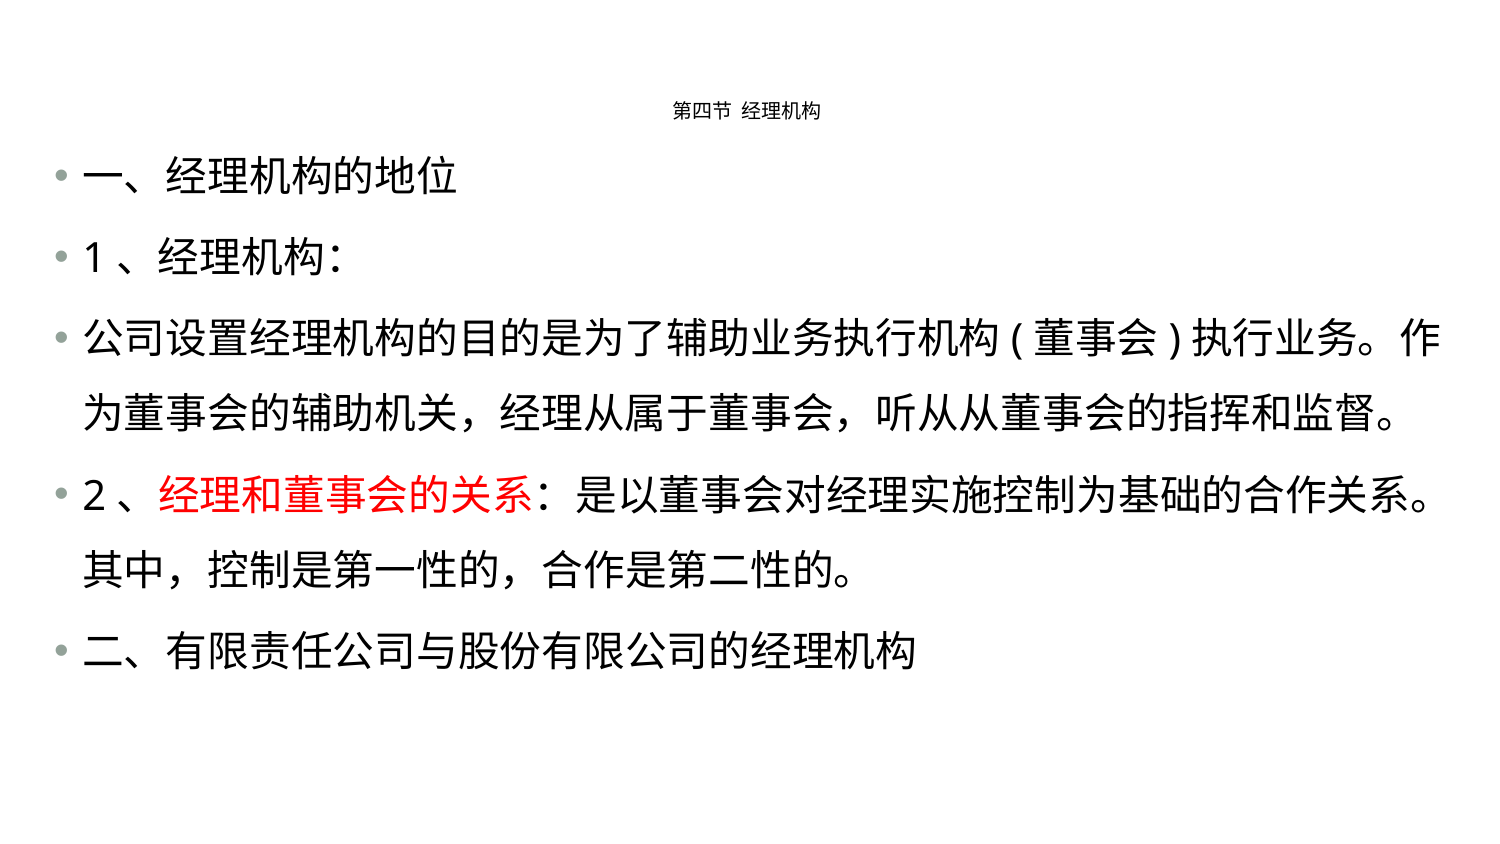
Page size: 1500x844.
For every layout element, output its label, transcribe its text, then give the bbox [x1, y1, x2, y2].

title 第四节 经理机构 [69, 50, 1425, 117]
list 一、经理机构的地位 1、经理机构： 公司设置经理机构的目的是为了辅助业务执行机构(董事会)执行业务。作为董事会的辅助机关，经理从属于董事会，听从从董事会的指挥和监督。 2、经理和董事会的关系：是以董事会对经理实施控制为基础的合作关系。其中，控制是第一性的，合作是第二性的。 二、有限责任公司与股份有限公司的经理机构 [25, 117, 1470, 779]
